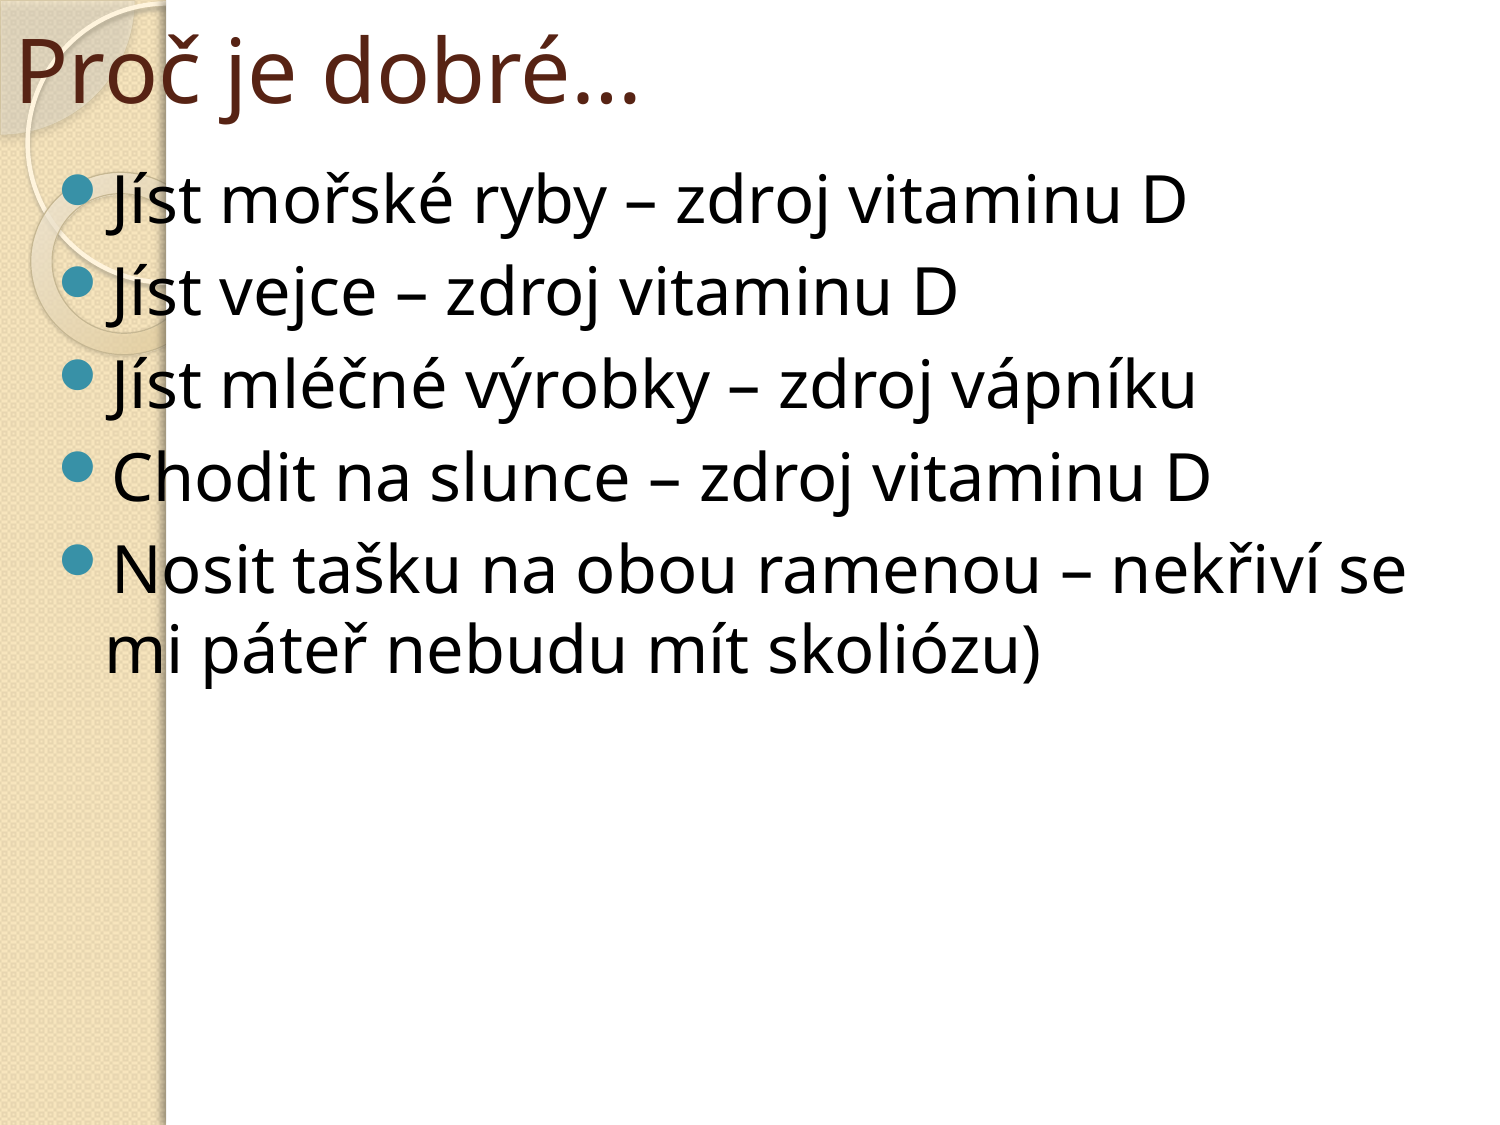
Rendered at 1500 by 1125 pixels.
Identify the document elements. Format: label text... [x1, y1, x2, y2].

title Proč je dobré… [0, 0, 1448, 138]
list Jíst mořské ryby – zdroj vitaminu D Jíst vejce – zdroj vitaminu D Jíst mléčné výrobky – zdroj vápníku Chodit na slunce – zdroj vitaminu D Nosit tašku na obou ramenou – nekřiví se mi páteř nebudu mít skoliózu) [29, 149, 1466, 1025]
